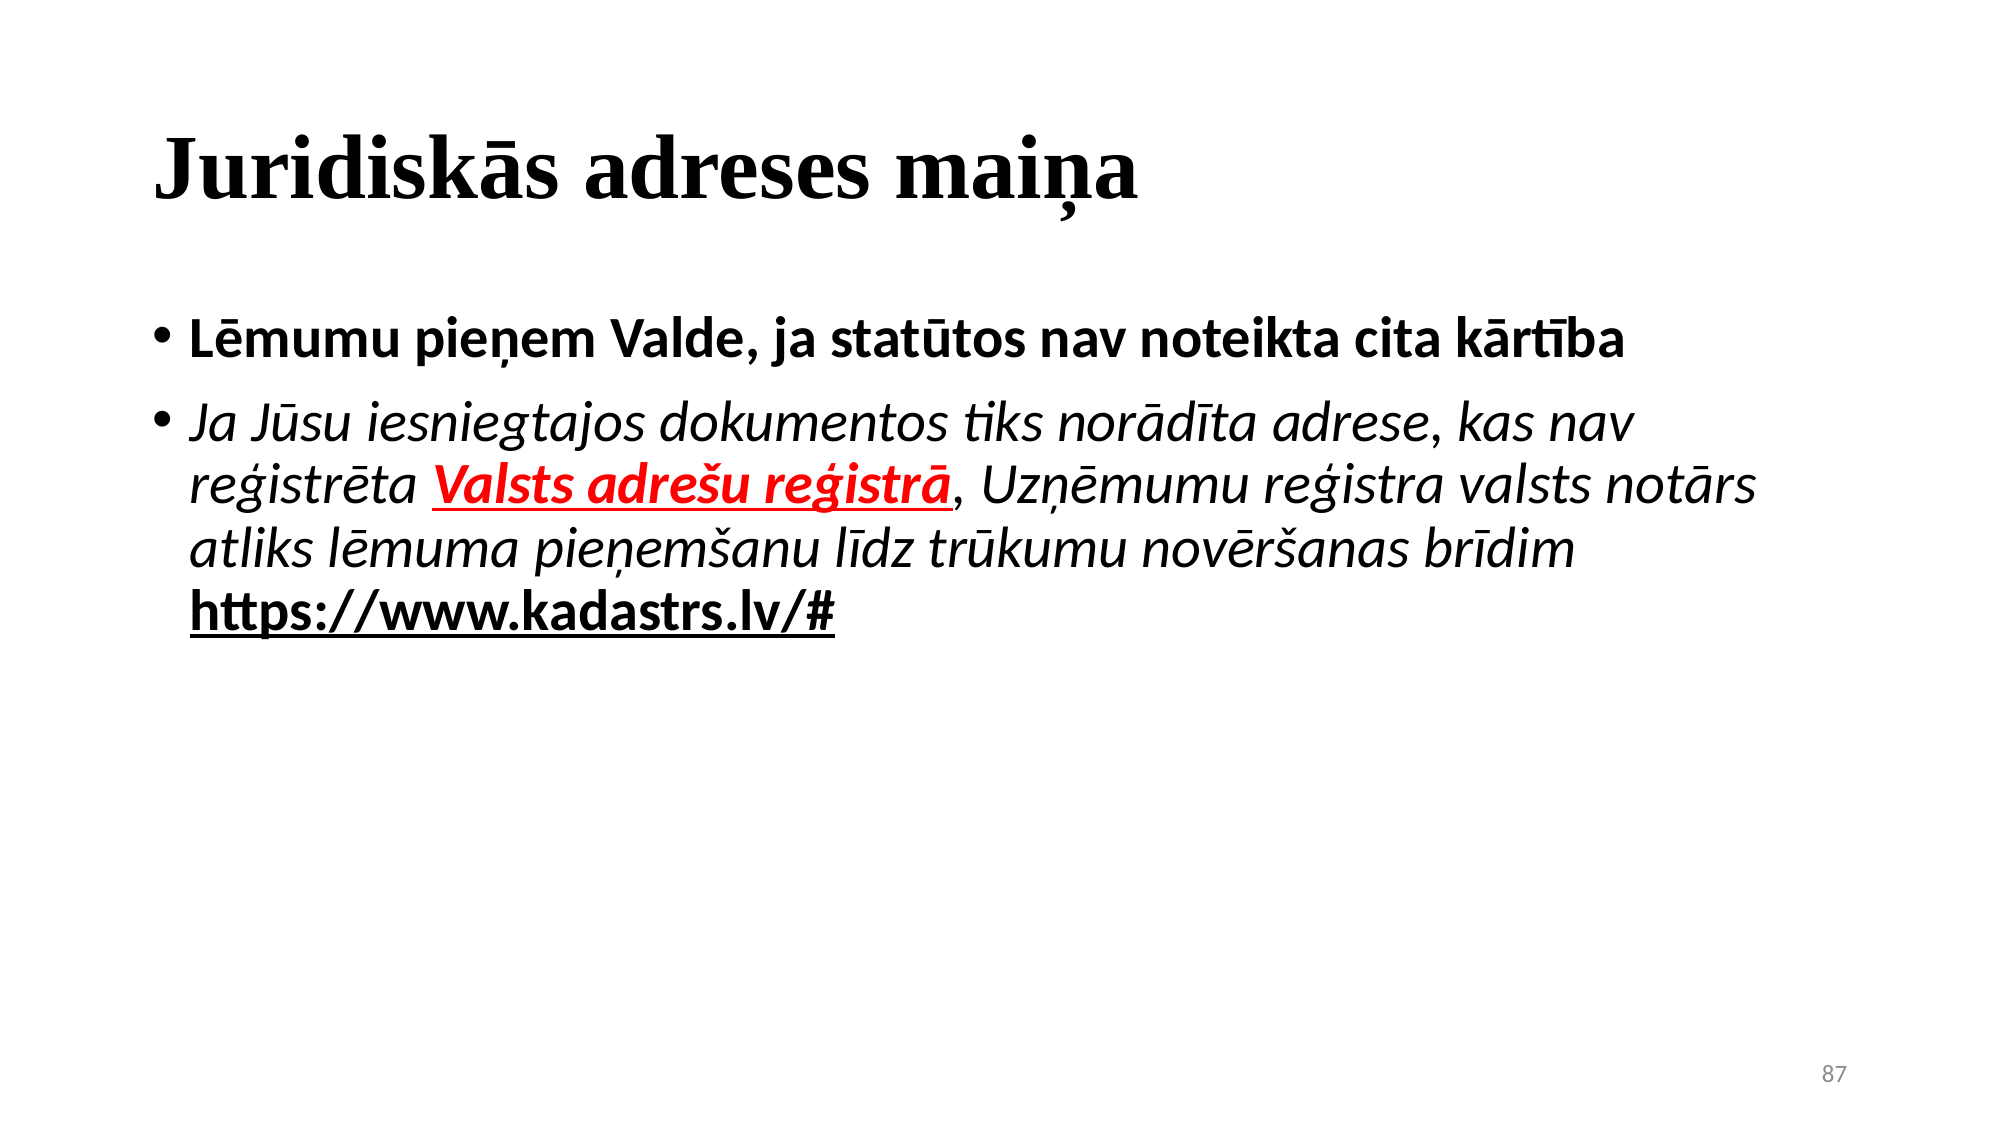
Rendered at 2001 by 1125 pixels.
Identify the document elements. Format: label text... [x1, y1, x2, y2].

title Juridiskās adreses maiņa [137, 59, 1863, 278]
slide_number 87 [1412, 1042, 1863, 1103]
list Lēmumu pieņem Valde, ja statūtos nav noteikta cita kārtība Ja Jūsu iesniegtajos dokumentos tiks norādīta adrese, kas nav reģistrēta Valsts adrešu reģistrā, Uzņēmumu reģistra valsts notārs atliks lēmuma pieņemšanu līdz trūkumu novēršanas brīdim https://www.kadastrs.lv/# [137, 299, 1863, 1014]
